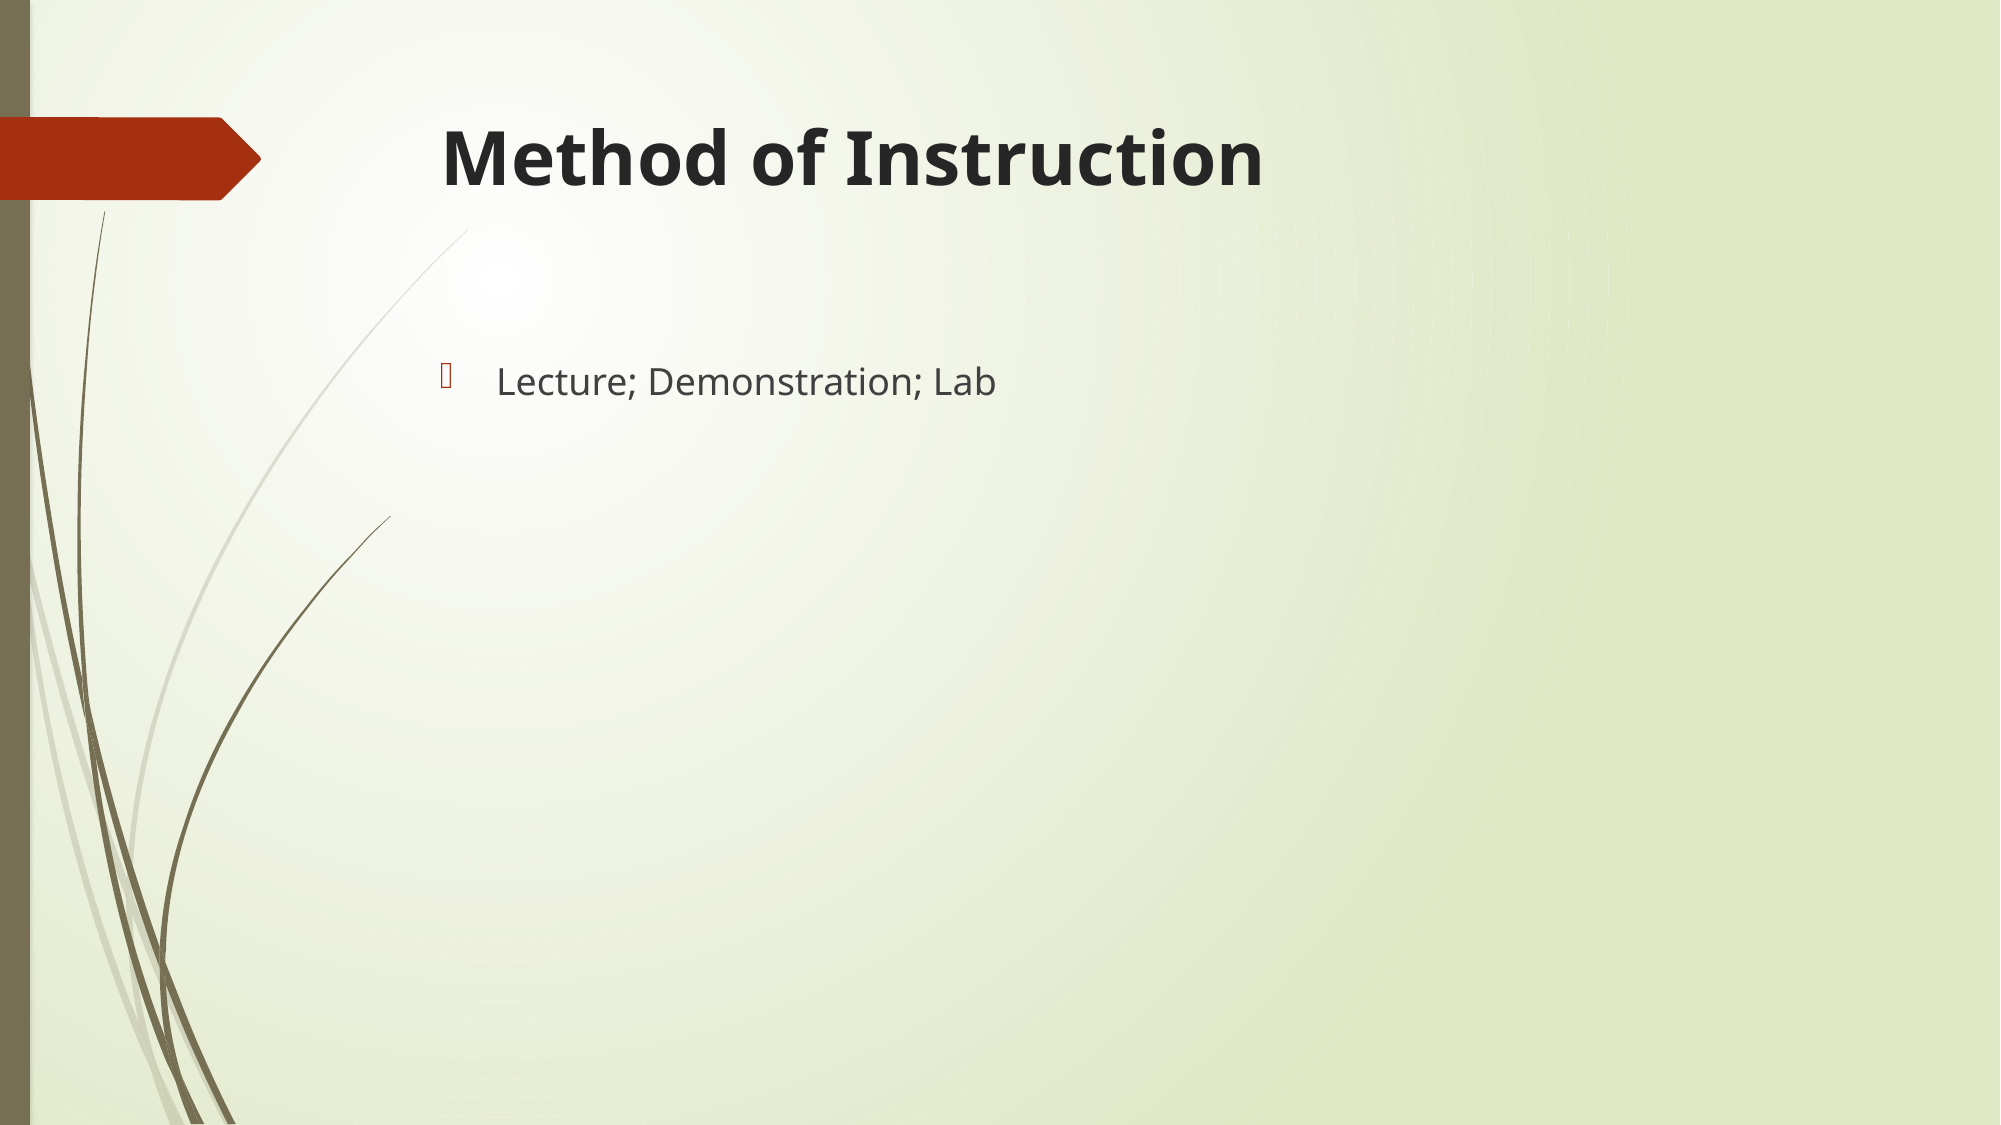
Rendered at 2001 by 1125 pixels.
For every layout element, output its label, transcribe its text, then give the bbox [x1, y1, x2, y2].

title Method of Instruction [425, 102, 1888, 313]
list Lecture; Demonstration; Lab [424, 350, 1888, 970]
